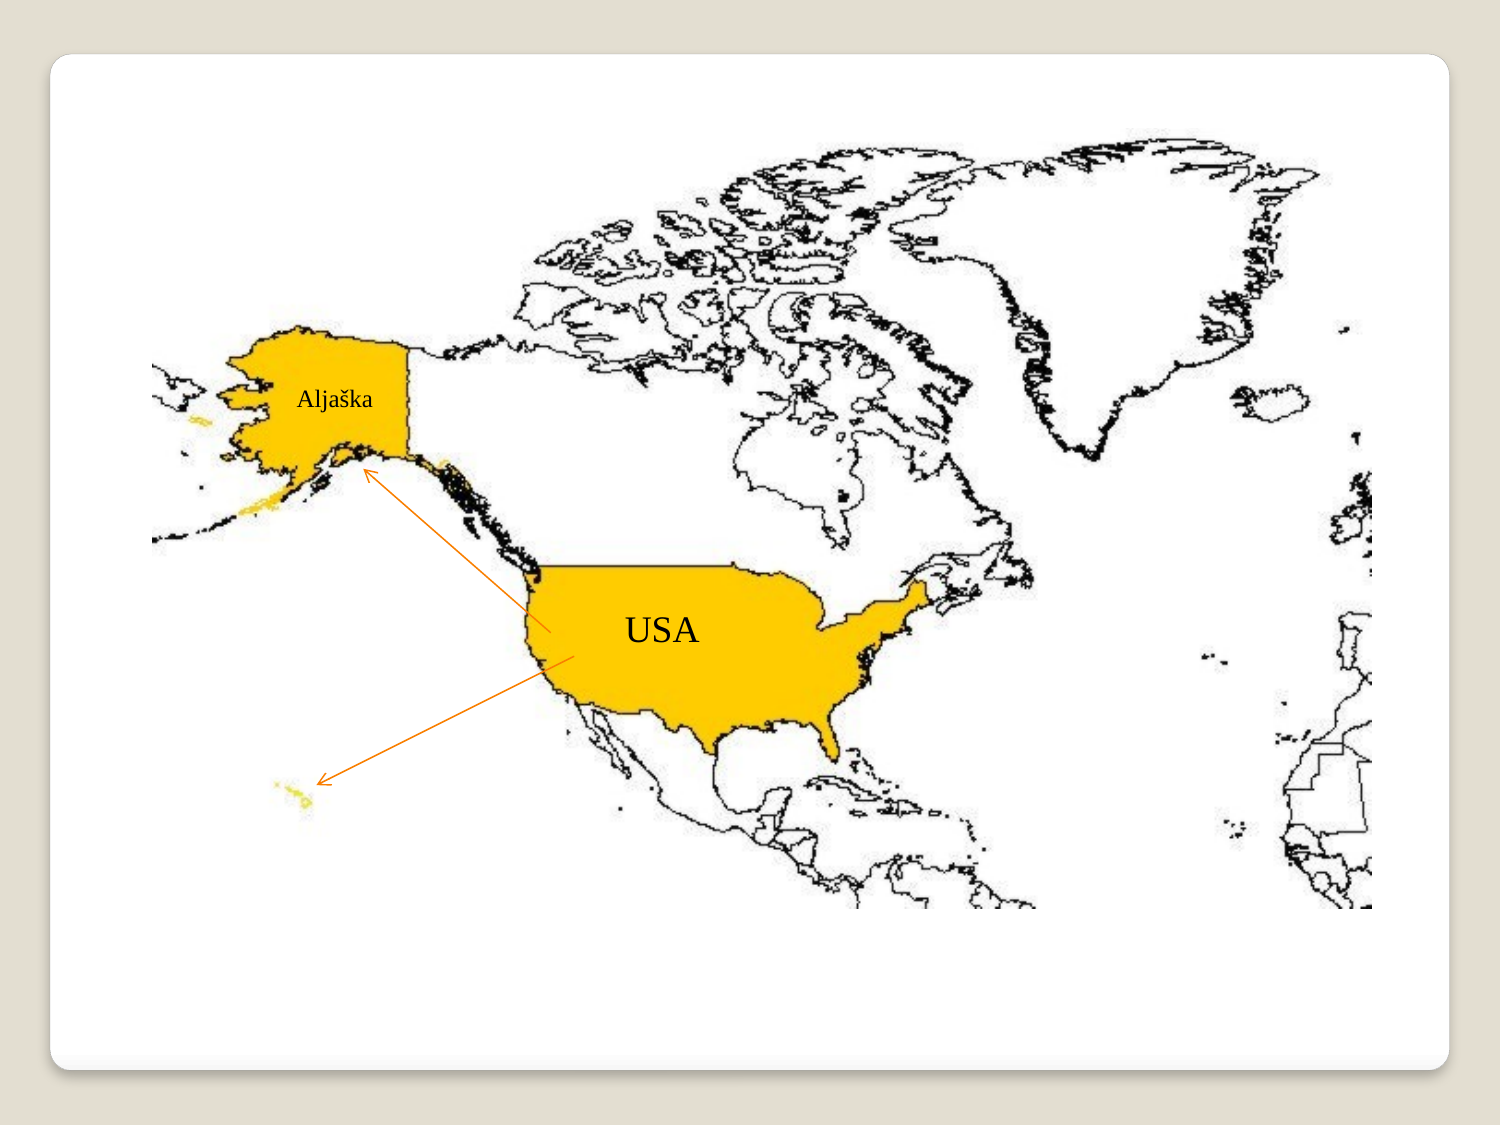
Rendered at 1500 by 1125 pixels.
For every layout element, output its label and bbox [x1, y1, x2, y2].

text_box [316, 656, 575, 786]
picture [152, 128, 1372, 910]
text_box [363, 468, 552, 633]
